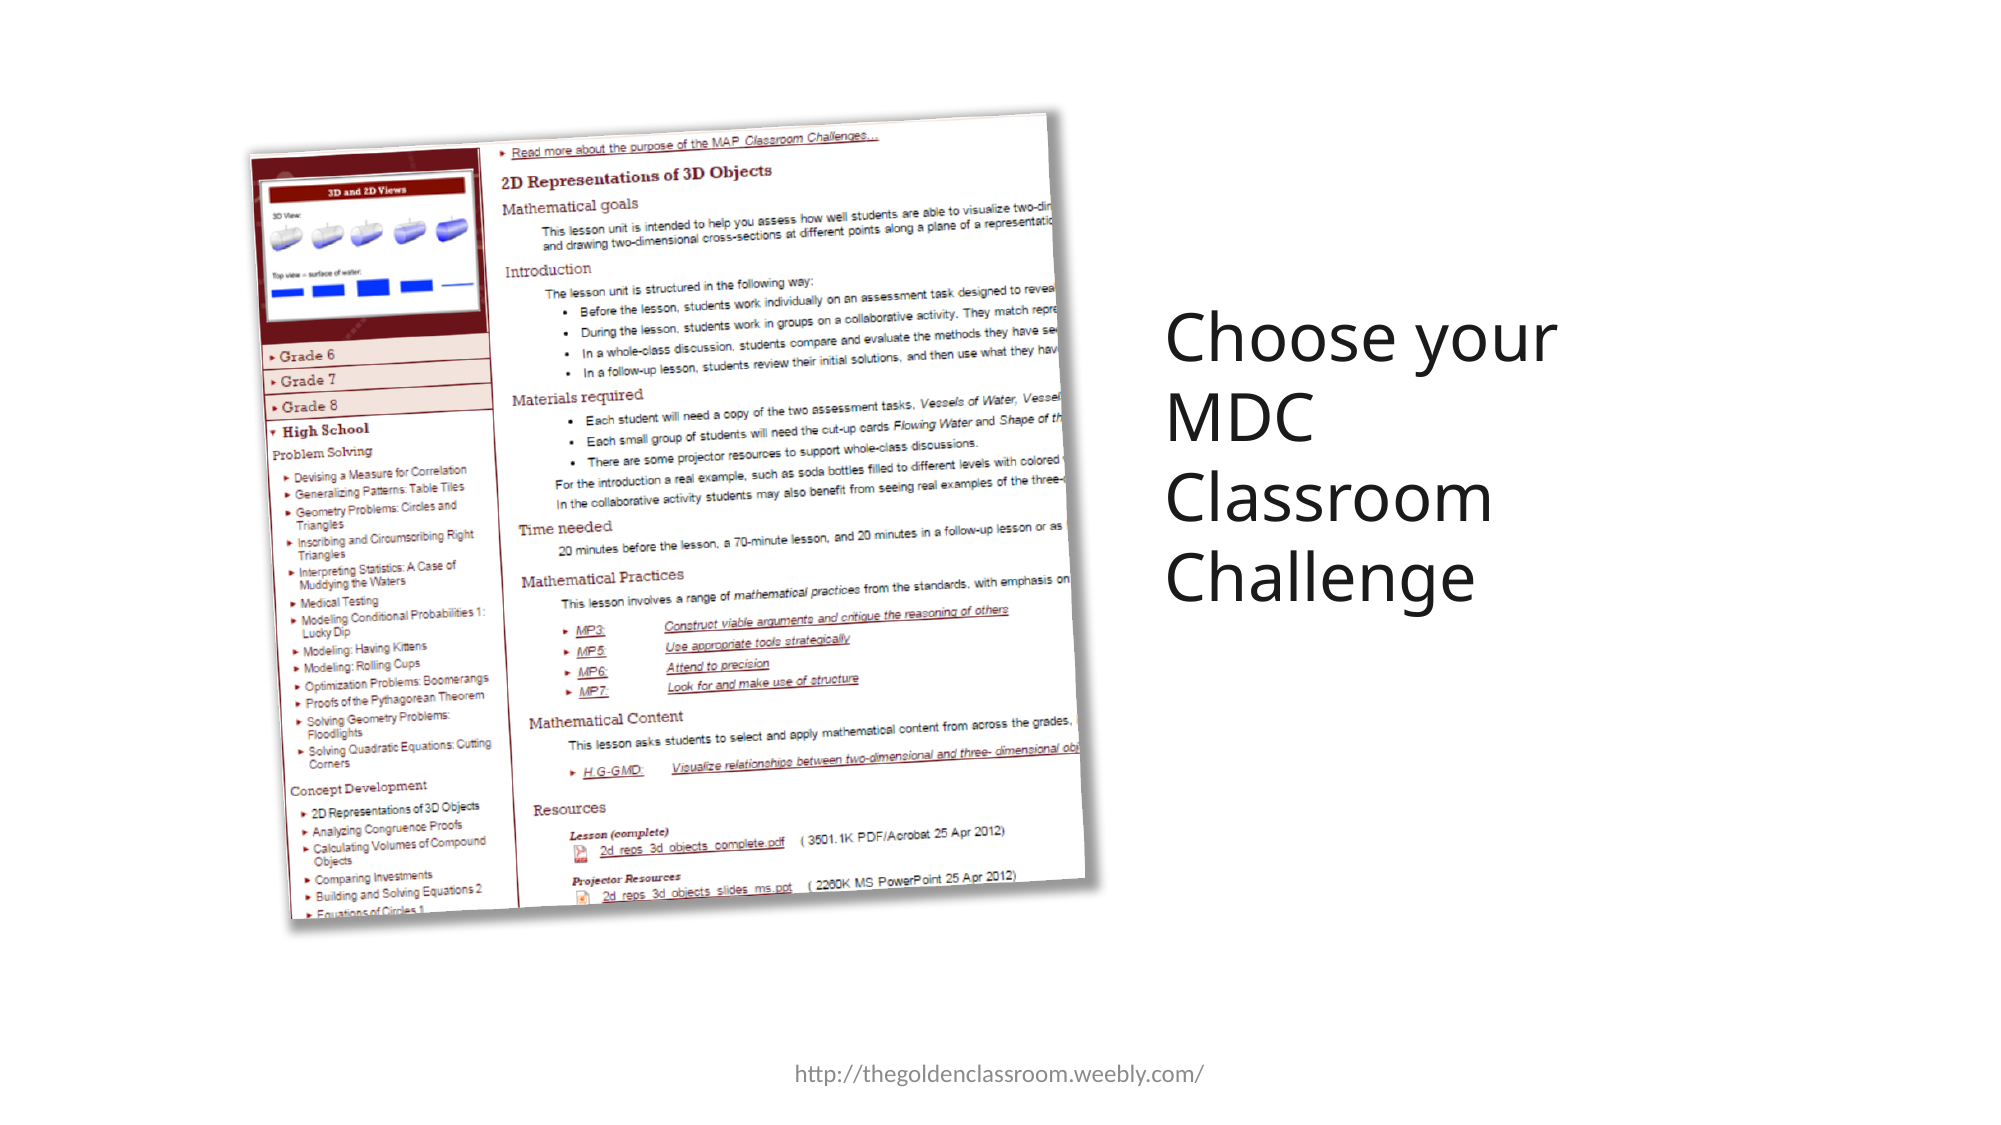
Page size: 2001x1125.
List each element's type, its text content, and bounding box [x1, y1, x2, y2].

text_box Choose your MDC Classroom Challenge [1149, 287, 1650, 622]
picture [250, 113, 1085, 919]
footer http://thegoldenclassroom.weebly.com/ [662, 1042, 1338, 1103]
